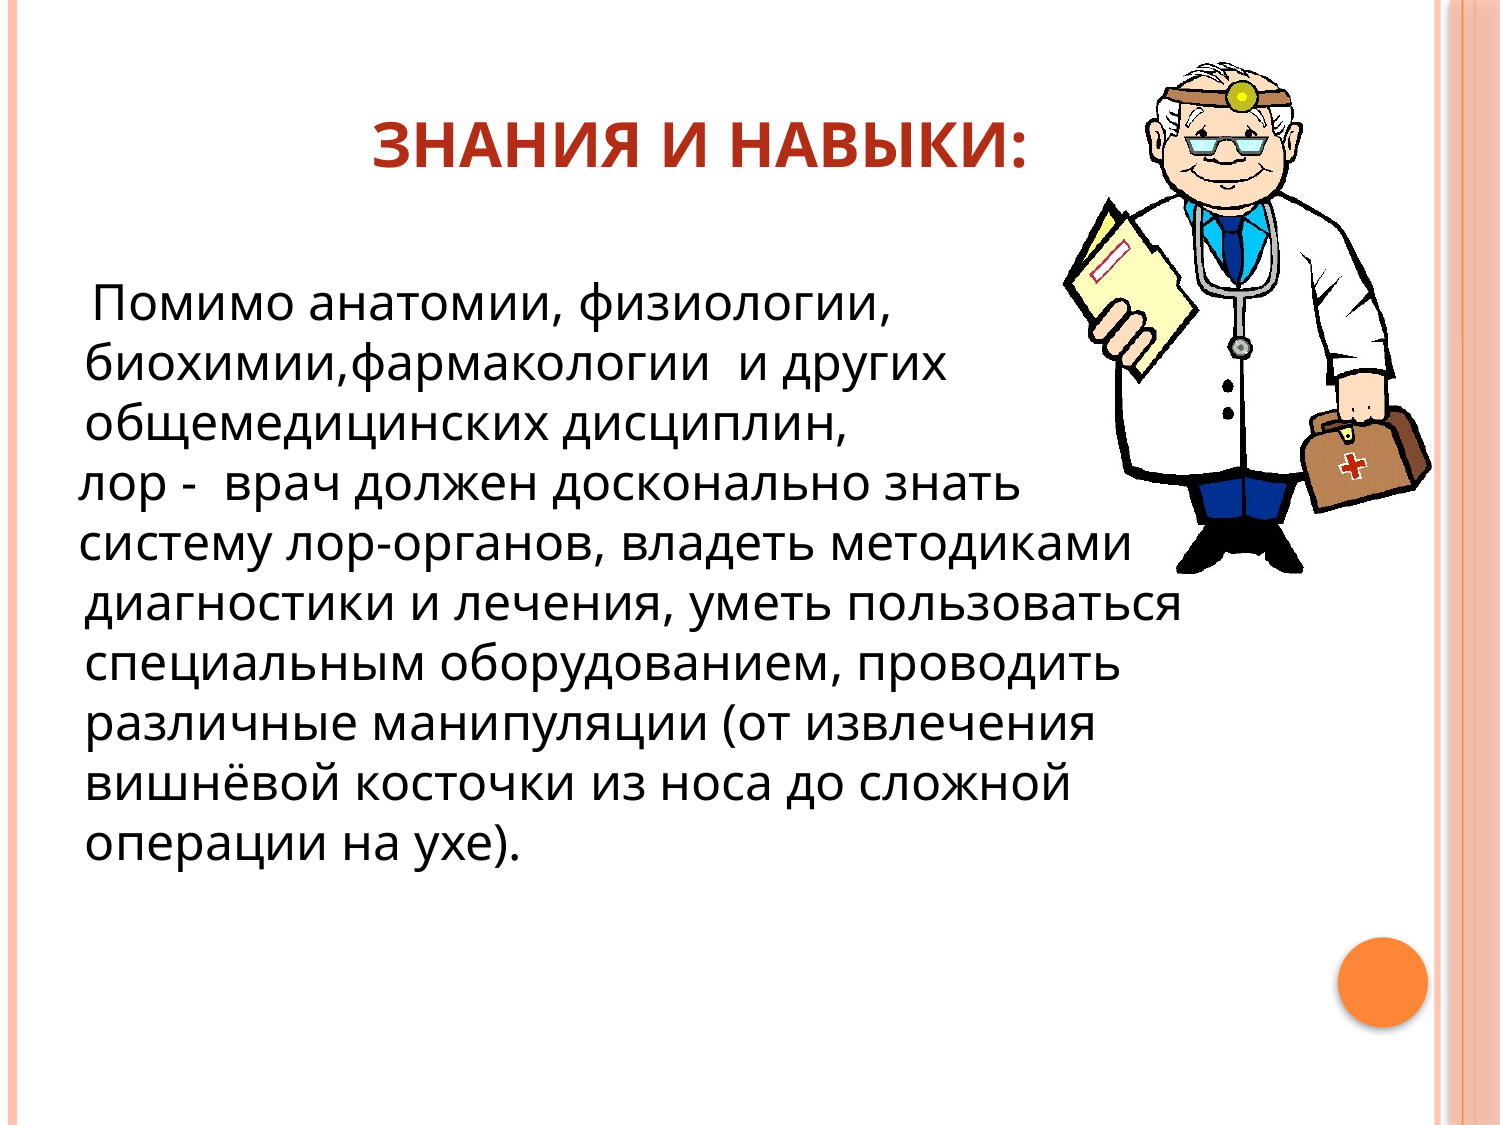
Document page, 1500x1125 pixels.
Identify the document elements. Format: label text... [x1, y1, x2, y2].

picture [1061, 61, 1433, 575]
list Помимо анатомии, физиологии, биохимии,фармакологии и других общемедицинских дисциплин, лор - врач должен досконально знать систему лор-органов, владеть методиками диагностики и лечения, уметь пользоваться специальным оборудованием, проводить различные манипуляции (от извлечения вишнёвой косточки из носа до сложной операции на ухе). [24, 262, 1325, 1050]
title Знания и навыки: [87, 0, 1313, 188]
